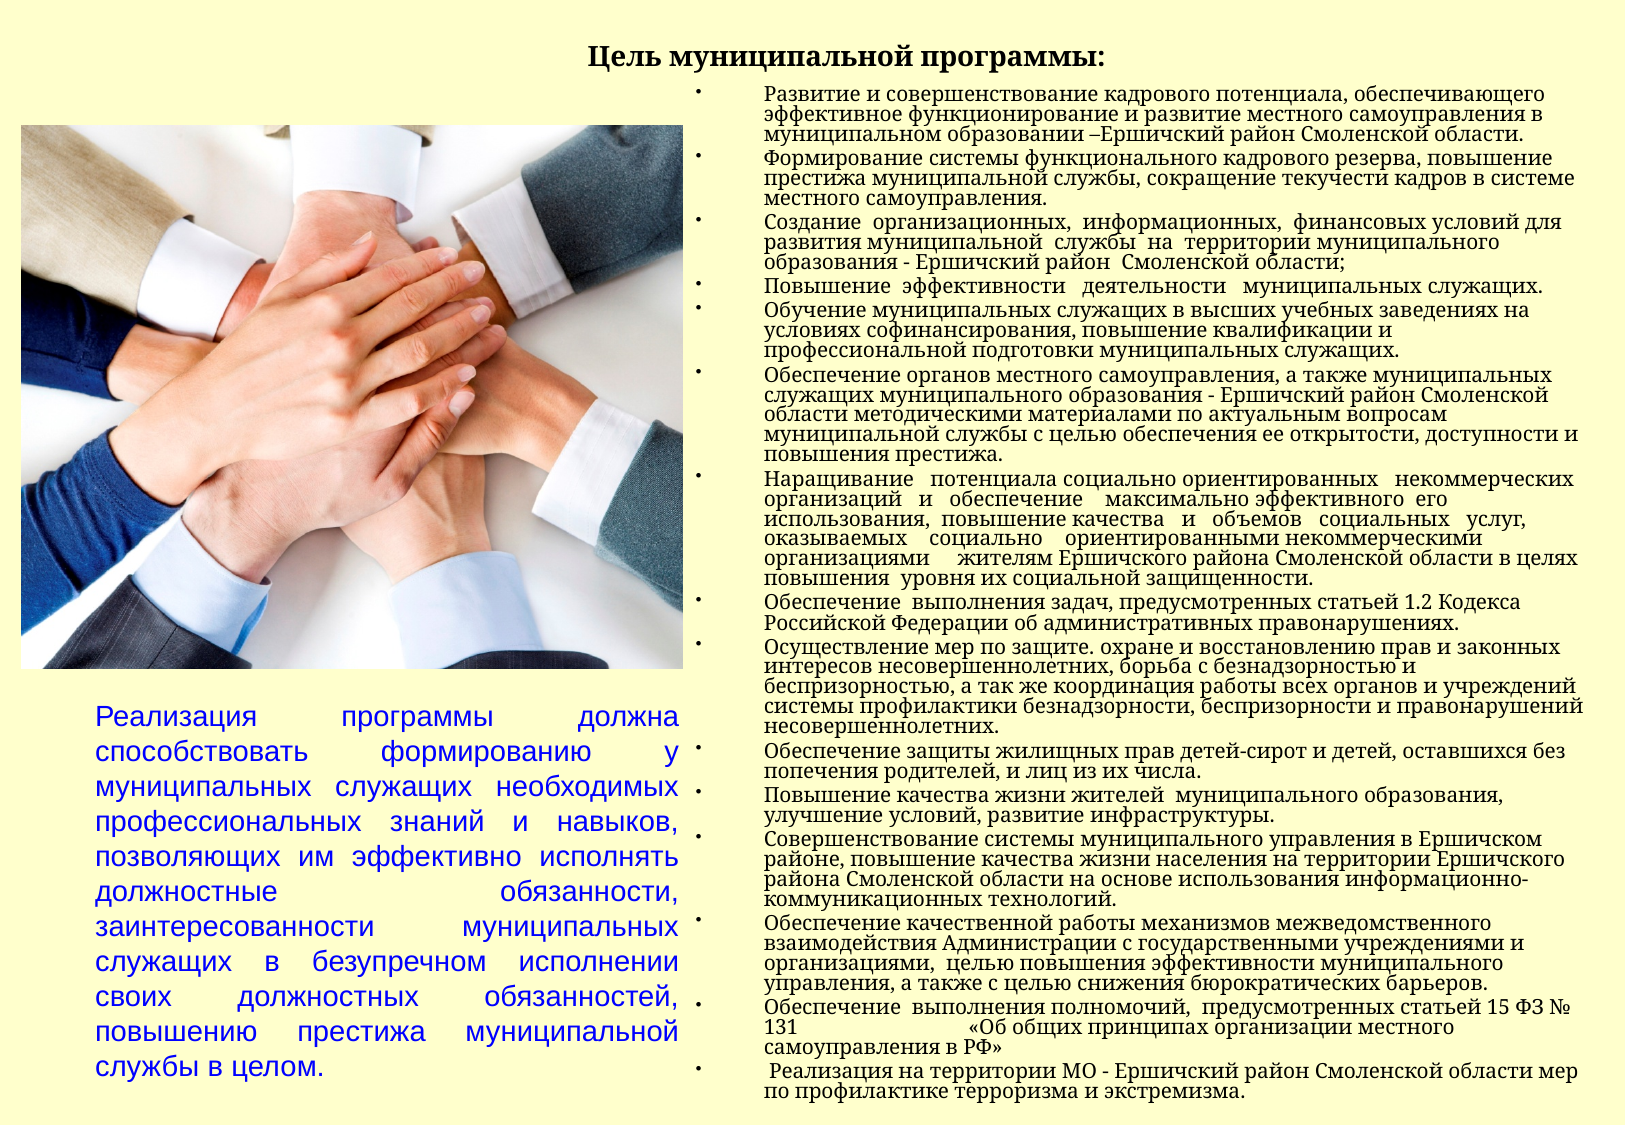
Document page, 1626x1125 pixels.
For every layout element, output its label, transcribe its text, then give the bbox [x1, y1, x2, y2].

text_box Реализация программы должна способствовать формированию у муниципальных служащих необходимых профессиональных знаний и навыков, позволяющих им эффективно исполнять должностные обязанности, заинтересованности муниципальных служащих в безупречном исполнении своих должностных обязанностей, повышению престижа муниципальной службы в целом. [80, 690, 695, 1090]
list Развитие и совершенствование кадрового потенциала, обеспечивающего эффективное функционирование и развитие местного самоуправления в муниципальном образовании –Ершичский район Смоленской области. Формирование системы функционального кадрового резерва, повышение престижа муниципальной службы, сокращение текучести кадров в системе местного самоуправления. Создание организационных, информационных, финансовых условий для развития муниципальной службы на территории муниципального образования - Ершичский район Смоленской области; Повышение эффективности деятельности муниципальных служащих. Обучение муниципальных служащих в высших учебных заведениях на условиях софинансирования, повышение квалификации и профессиональной подготовки муниципальных служащих. Обеспечение органов местного самоуправления, а также муниципальных служащих муниципального образования - Ершичский район Смоленской области методическими материалами по актуальным вопросам муниципальной службы с целью обеспечения ее открытости, доступности и повышения престижа. Наращивание потенциала социально ориентированных некоммерческих организаций и обеспечение максимально эффективного его использования, повышение качества и объемов социальных услуг, оказываемых социально ориентированными некоммерческими организациями жителям Ершичского района Смоленской области в целях повышения уровня их социальной защищенности. Обеспечение выполнения задач, предусмотренных статьей 1.2 Кодекса Российской Федерации об административных правонарушениях. Осуществление мер по защите. охране и восстановлению прав и законных интересов несовершеннолетних, борьба с безнадзорностью и беспризорностью, а так же координация работы всех органов и учреждений системы профилактики безнадзорности, беспризорности и правонарушений несовершеннолетних. Обеспечение защиты жилищных прав детей-сирот и детей, оставшихся без попечения родителей, и лиц из их числа. Повышение качества жизни жителей муниципального образования, улучшение условий, развитие инфраструктуры. Совершенствование системы муниципального управления в Ершичском районе, повышение качества жизни населения на территории Ершичского района Смоленской области на основе использования информационно-коммуникационных технологий. Обеспечение качественной работы механизмов межведомственного взаимодействия Администрации с государственными учреждениями и организациями, целью повышения эффективности муниципального управления, а также с целью снижения бюрократических барьеров. Обеспечение выполнения полномочий, предусмотренных статьей 15 ФЗ № 131 «Об общих принципах организации местного самоуправления в РФ» Реализация на территории МО - Ершичский район Смоленской области мер по профилактике терроризма и экстремизма. [658, 78, 1604, 1125]
picture [21, 125, 683, 669]
title Цель муниципальной программы: [151, 31, 1543, 114]
text_box [787, 537, 838, 588]
